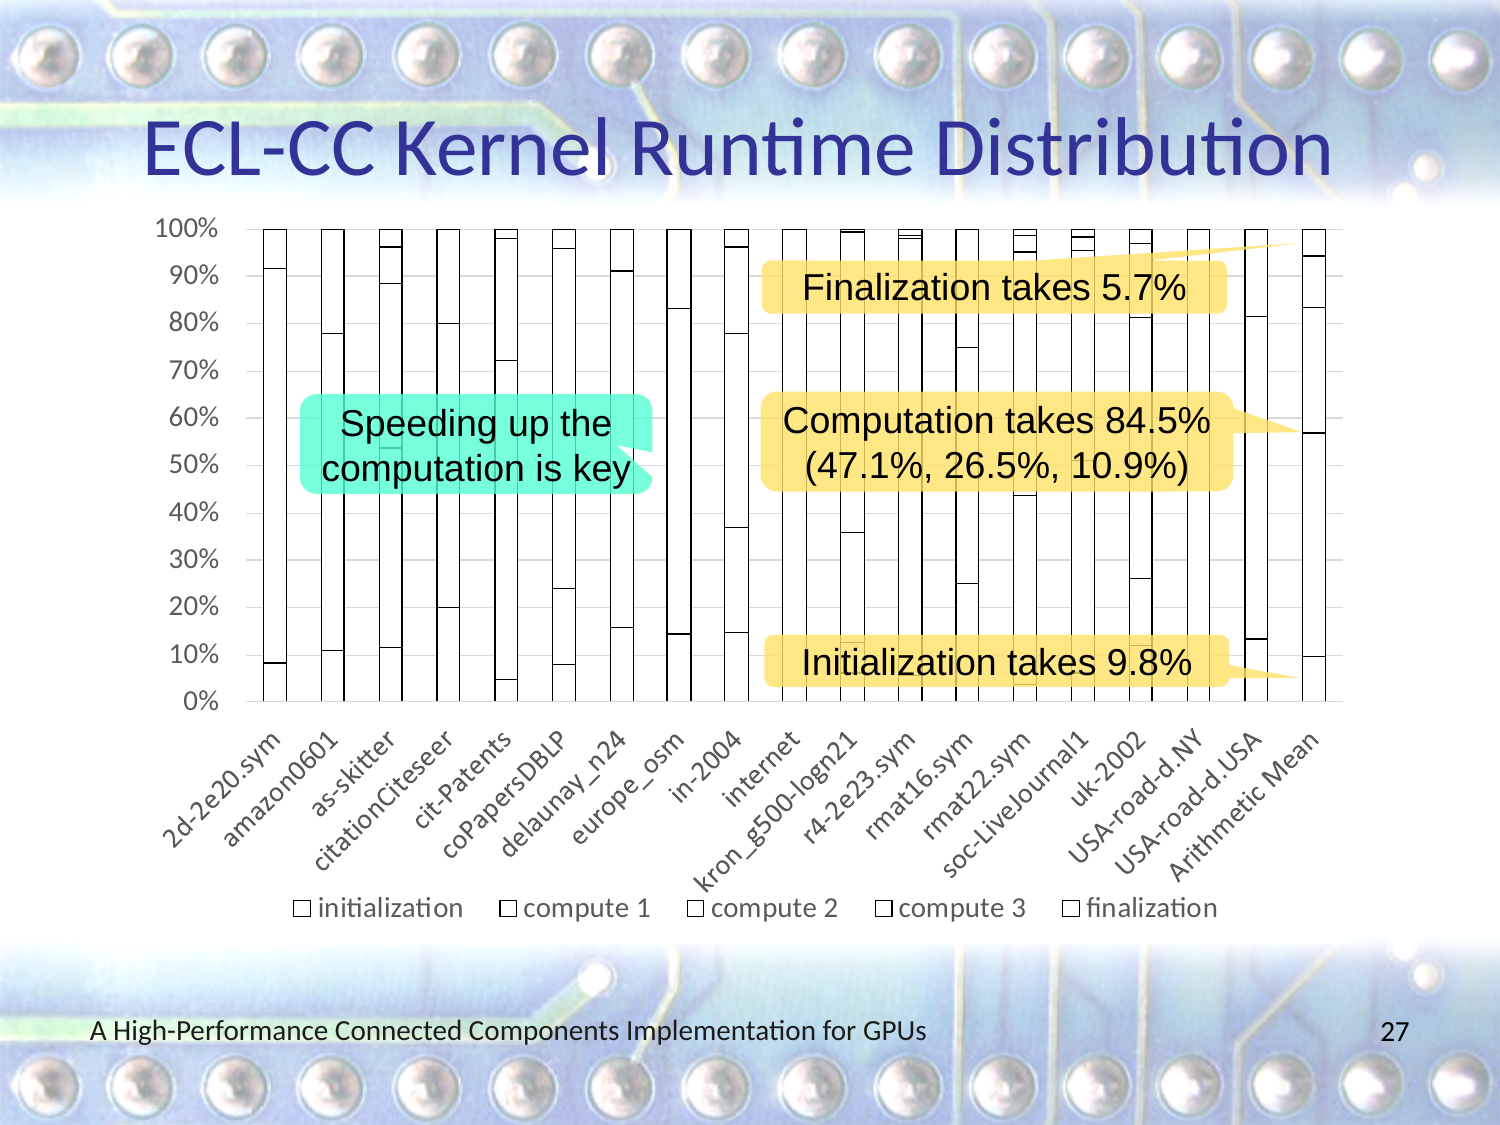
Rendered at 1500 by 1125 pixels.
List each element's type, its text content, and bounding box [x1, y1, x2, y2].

picture [149, 202, 1351, 944]
title ECL-CC Kernel Runtime Distribution [74, 89, 1426, 195]
slide_number A High-Performance Connected Components Implementation for GPUs [74, 978, 1113, 1055]
slide_number 27 [1112, 979, 1426, 1055]
